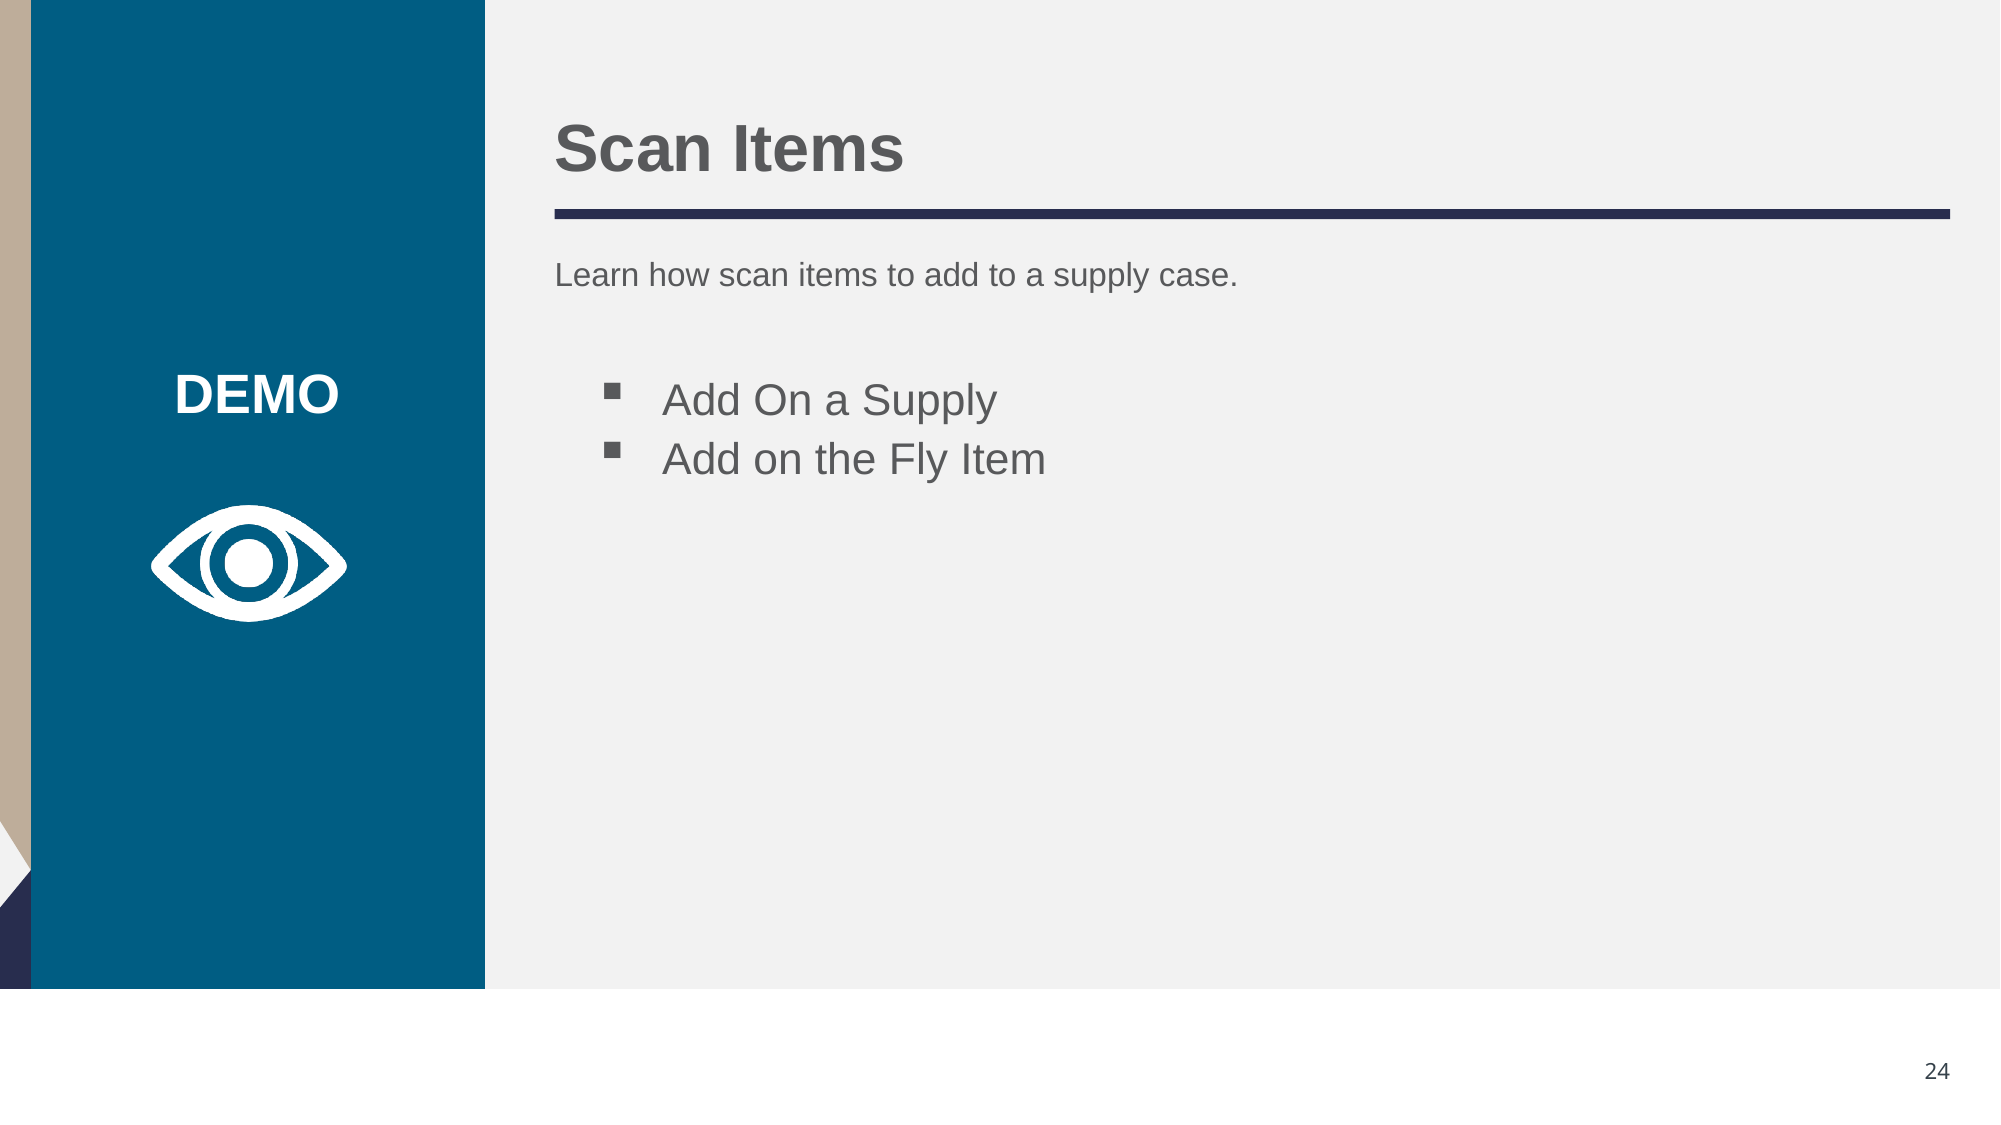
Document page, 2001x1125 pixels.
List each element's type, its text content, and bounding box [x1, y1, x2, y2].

slide_number 24 [1875, 1038, 1950, 1108]
title Scan Items [554, 56, 1950, 193]
picture [152, 506, 346, 621]
list Learn how scan items to add to a supply case. [554, 235, 1950, 311]
list Add On a Supply Add on the Fly Item [554, 341, 1950, 951]
